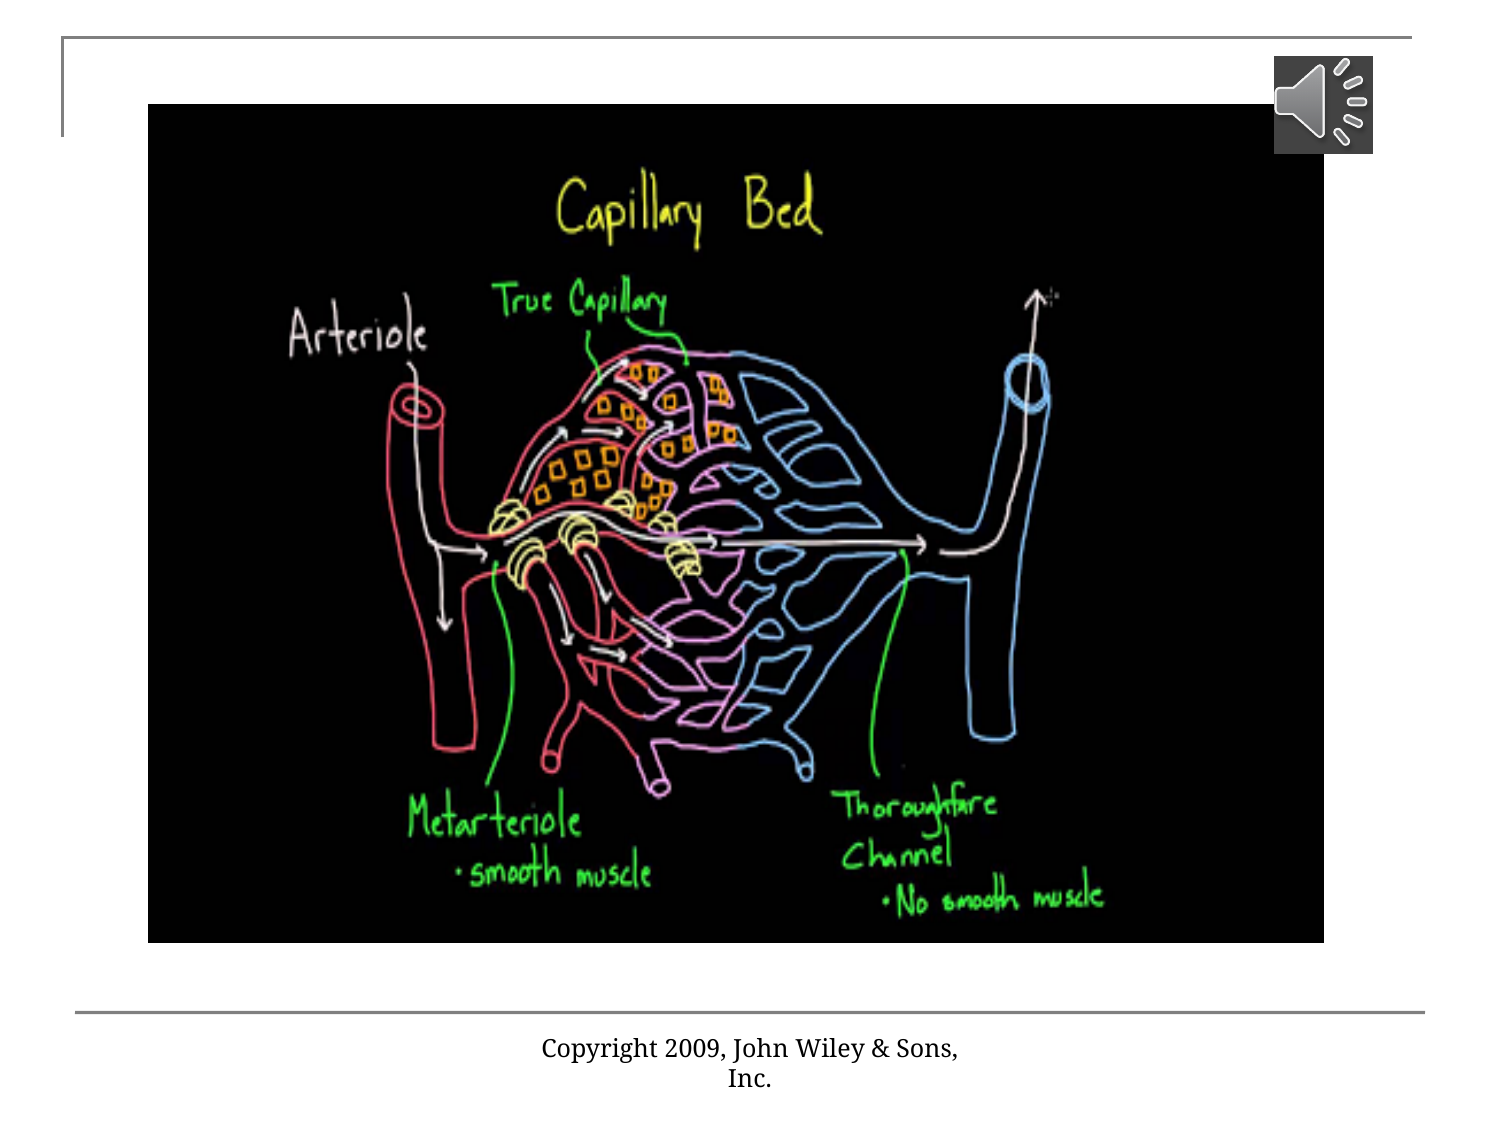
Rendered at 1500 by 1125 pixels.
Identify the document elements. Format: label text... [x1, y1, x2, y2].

picture [148, 54, 1374, 943]
footer Copyright 2009, John Wiley & Sons, Inc. [512, 1025, 988, 1100]
